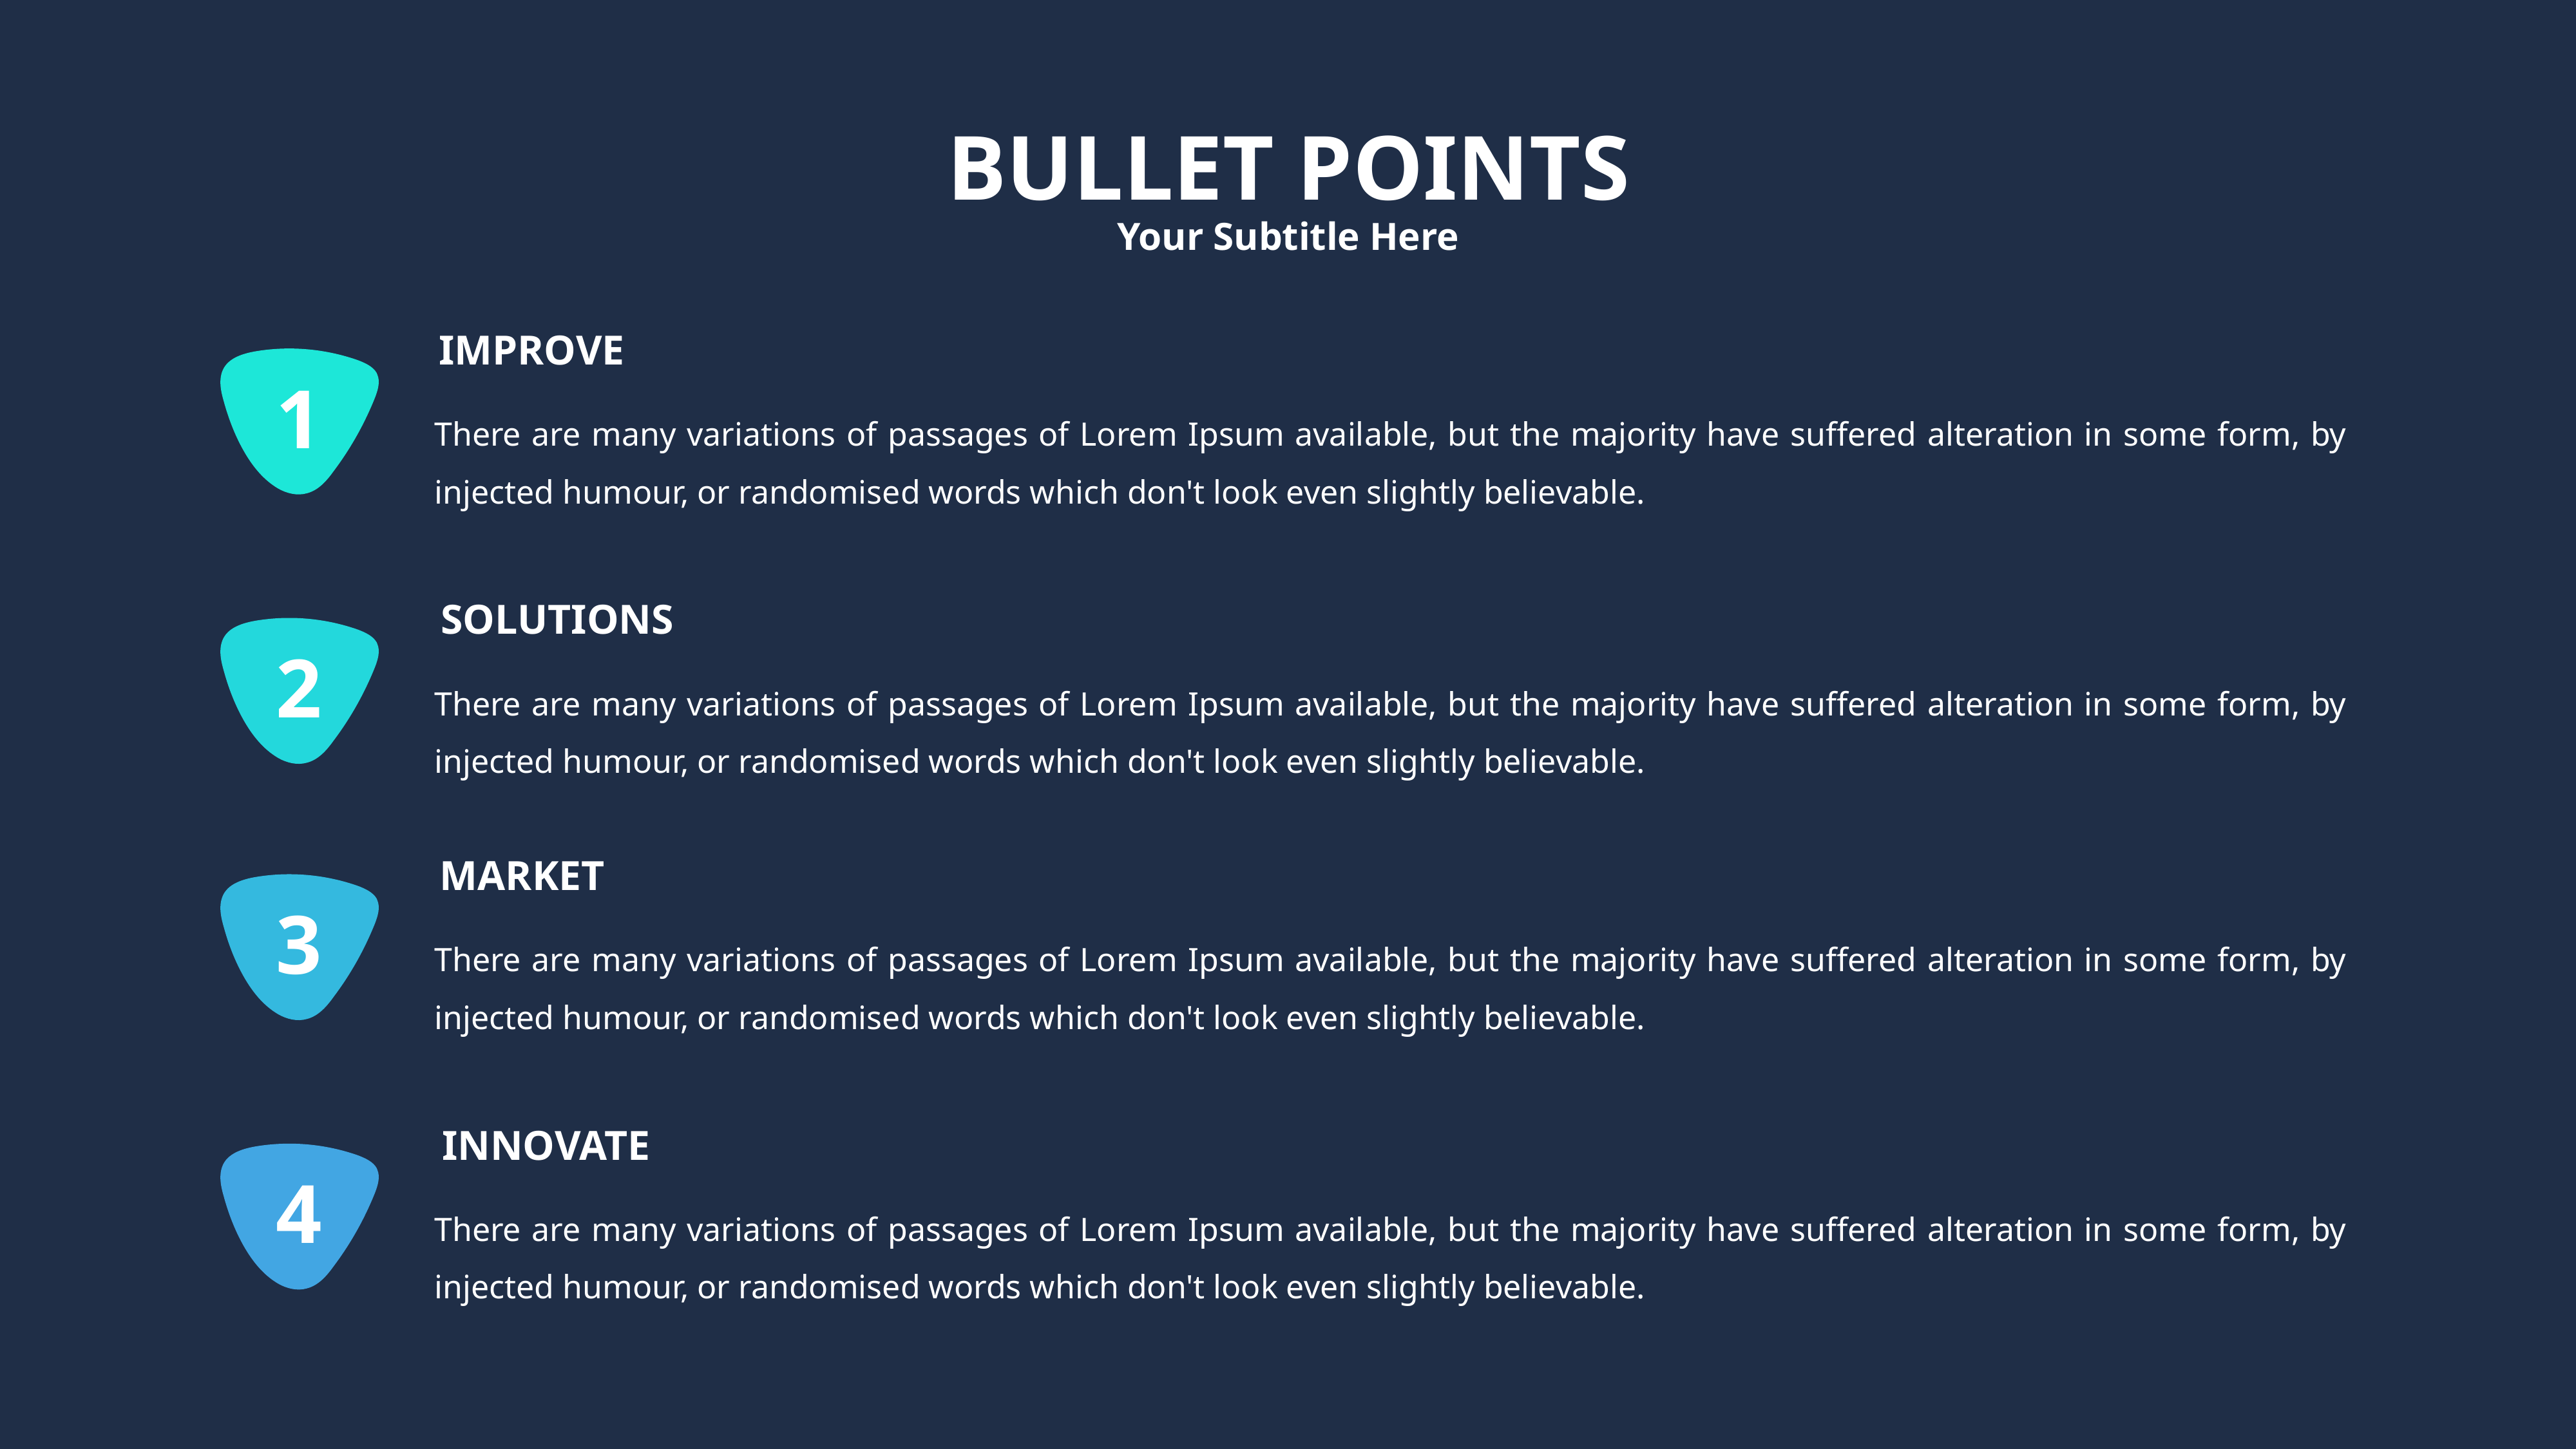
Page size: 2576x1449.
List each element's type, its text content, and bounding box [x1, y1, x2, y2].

text_box 2 [267, 632, 332, 739]
text_box [220, 348, 379, 495]
text_box 1 [267, 363, 332, 469]
text_box MARKET [430, 845, 615, 904]
text_box 3 [267, 888, 332, 995]
text_box [220, 618, 379, 764]
text_box SOLUTIONS [431, 589, 684, 647]
text_box 4 [267, 1158, 332, 1264]
text_box There are many variations of passages of Lorem Ipsum available, but the majority have suffered alteration in some form, by injected humour, or randomised words which don't look even slightly believable. [411, 1178, 2371, 1317]
text_box Your Subtitle Here [1107, 207, 1469, 263]
text_box INNOVATE [432, 1115, 660, 1173]
text_box [220, 874, 379, 1021]
text_box There are many variations of passages of Lorem Ipsum available, but the majority have suffered alteration in some form, by injected humour, or randomised words which don't look even slightly believable. [411, 909, 2371, 1048]
text_box There are many variations of passages of Lorem Ipsum available, but the majority have suffered alteration in some form, by injected humour, or randomised words which don't look even slightly believable. [411, 652, 2371, 791]
text_box BULLET POINTS [937, 78, 1640, 223]
text_box [220, 1143, 379, 1290]
text_box There are many variations of passages of Lorem Ipsum available, but the majority have suffered alteration in some form, by injected humour, or randomised words which don't look even slightly believable. [411, 383, 2371, 522]
text_box IMPROVE [429, 319, 635, 378]
